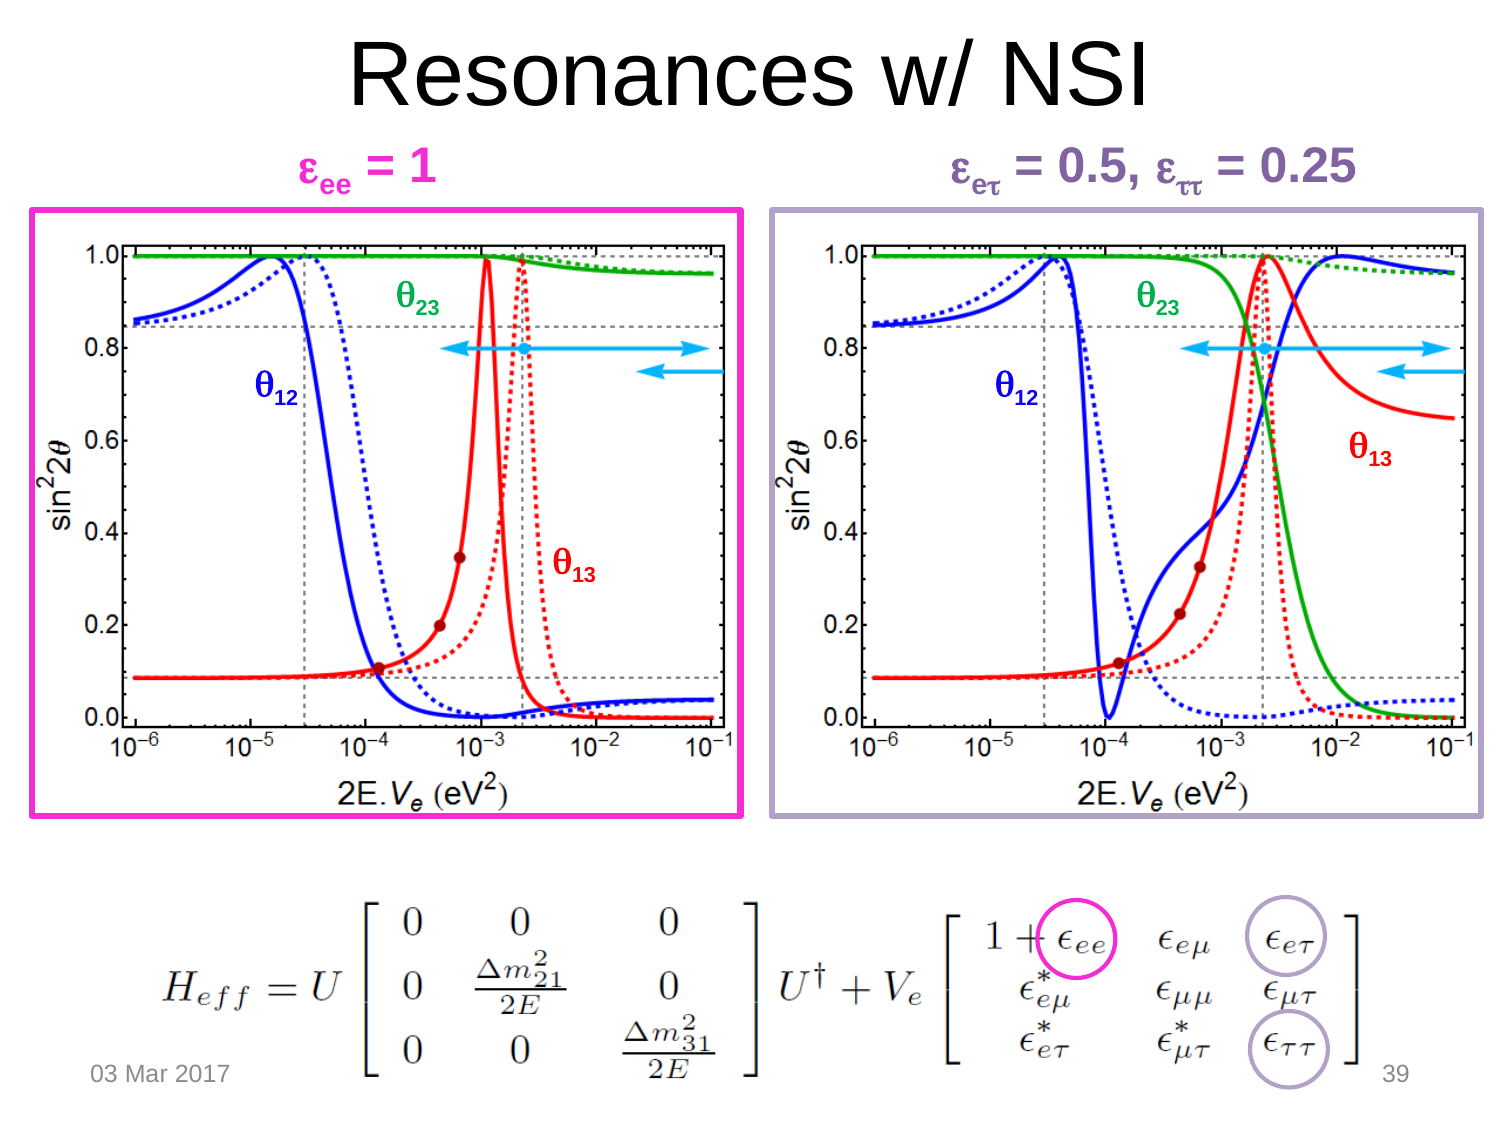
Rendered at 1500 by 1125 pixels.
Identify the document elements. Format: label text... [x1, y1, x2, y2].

slide_number 39 [1074, 1042, 1425, 1103]
title Resonances w/ NSI [75, 0, 1425, 163]
text_box eee = 1 [282, 124, 452, 208]
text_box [34, 212, 738, 814]
picture [144, 896, 1383, 1087]
text_box eet = 0.5, ett = 0.25 [934, 124, 1372, 208]
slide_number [75, 1042, 425, 1103]
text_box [774, 212, 1479, 814]
